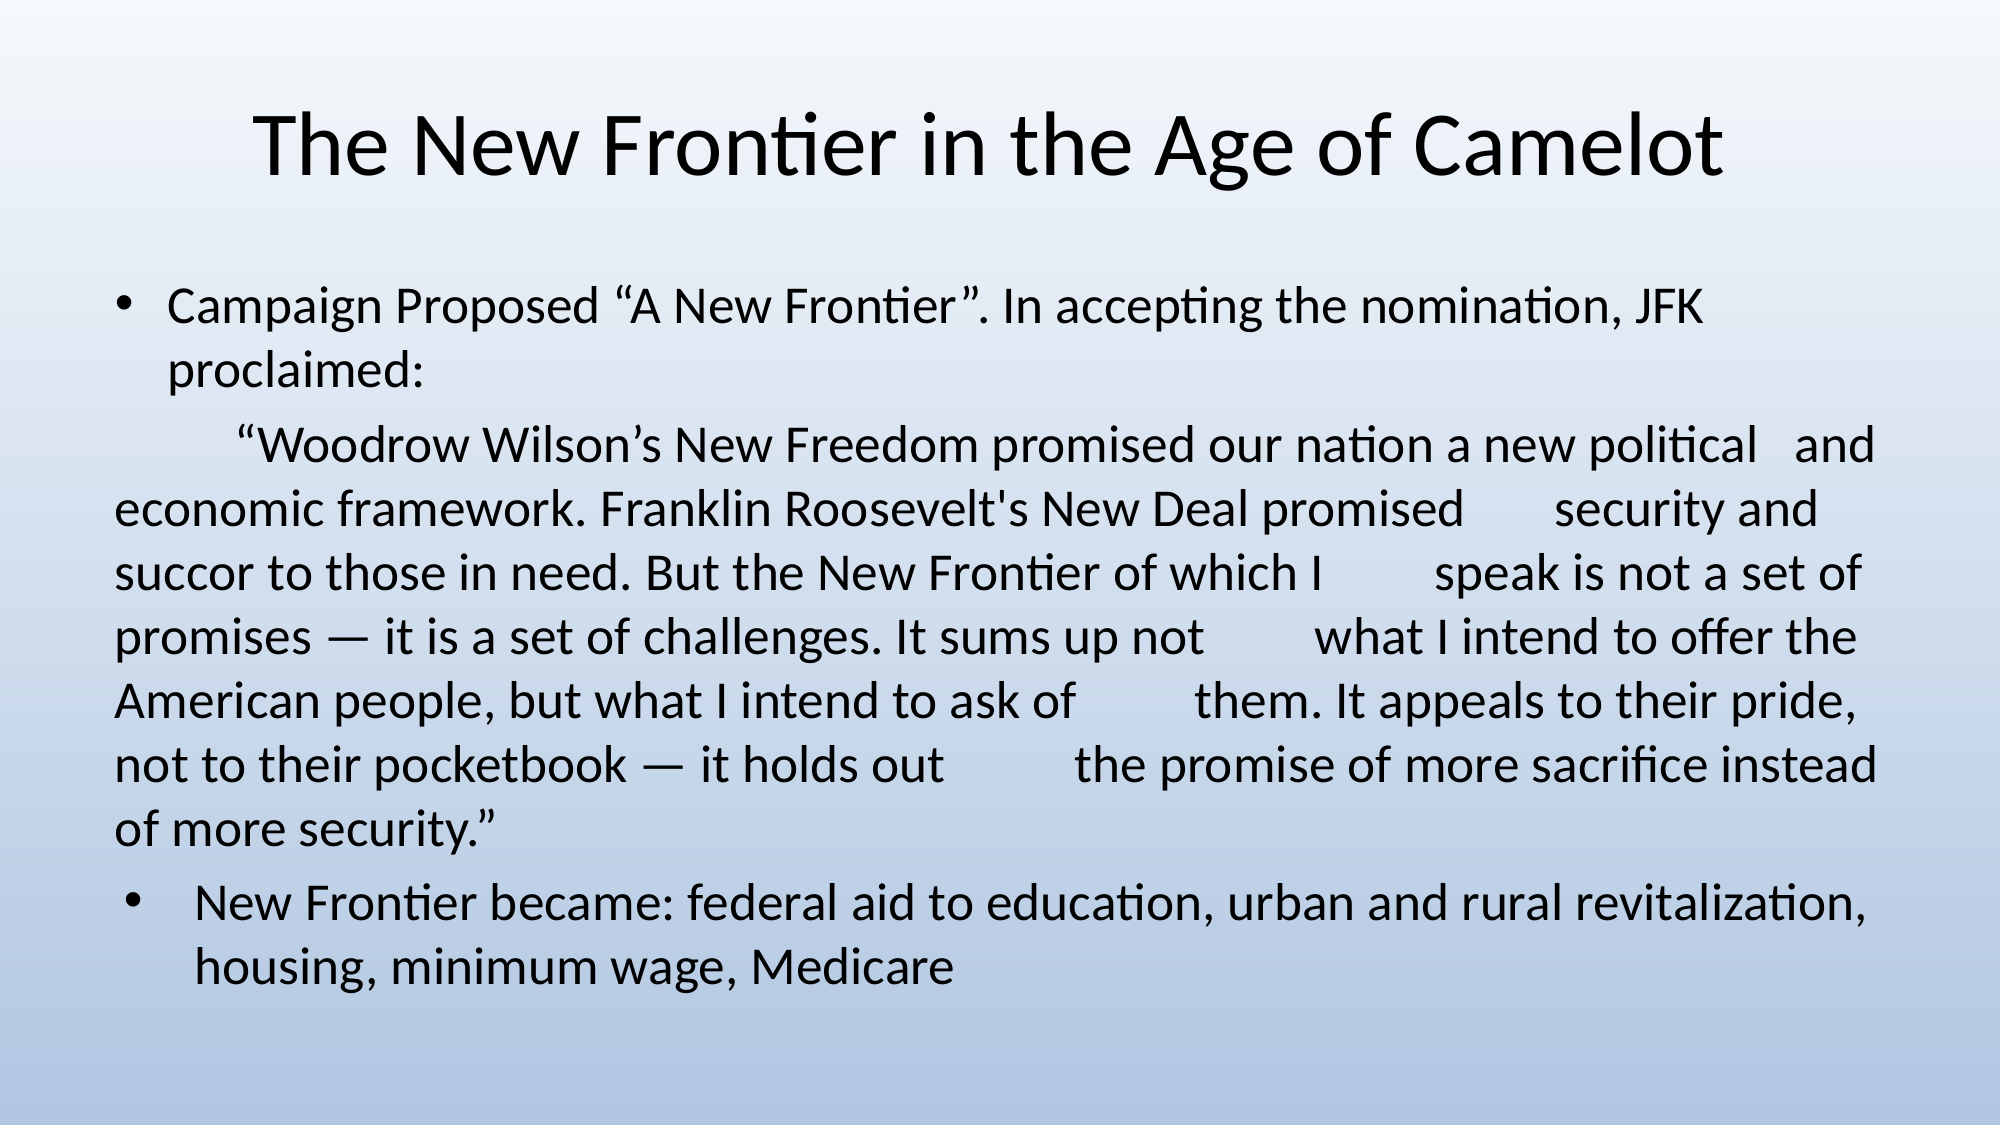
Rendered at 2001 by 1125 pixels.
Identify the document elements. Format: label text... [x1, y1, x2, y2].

title The New Frontier in the Age of Camelot [99, 45, 1900, 233]
list Campaign Proposed “A New Frontier”. In accepting the nomination, JFK proclaimed: “Woodrow Wilson’s New Freedom promised our nation a new political and economic framework. Franklin Roosevelt's New Deal promised security and succor to those in need. But the New Frontier of which I speak is not a set of promises — it is a set of challenges. It sums up not what I intend to offer the American people, but what I intend to ask of them. It appeals to their pride, not to their pocketbook — it holds out the promise of more sacrifice instead of more security.” New Frontier became: federal aid to education, urban and rural revitalization, housing, minimum wage, Medicare [99, 262, 1900, 1005]
